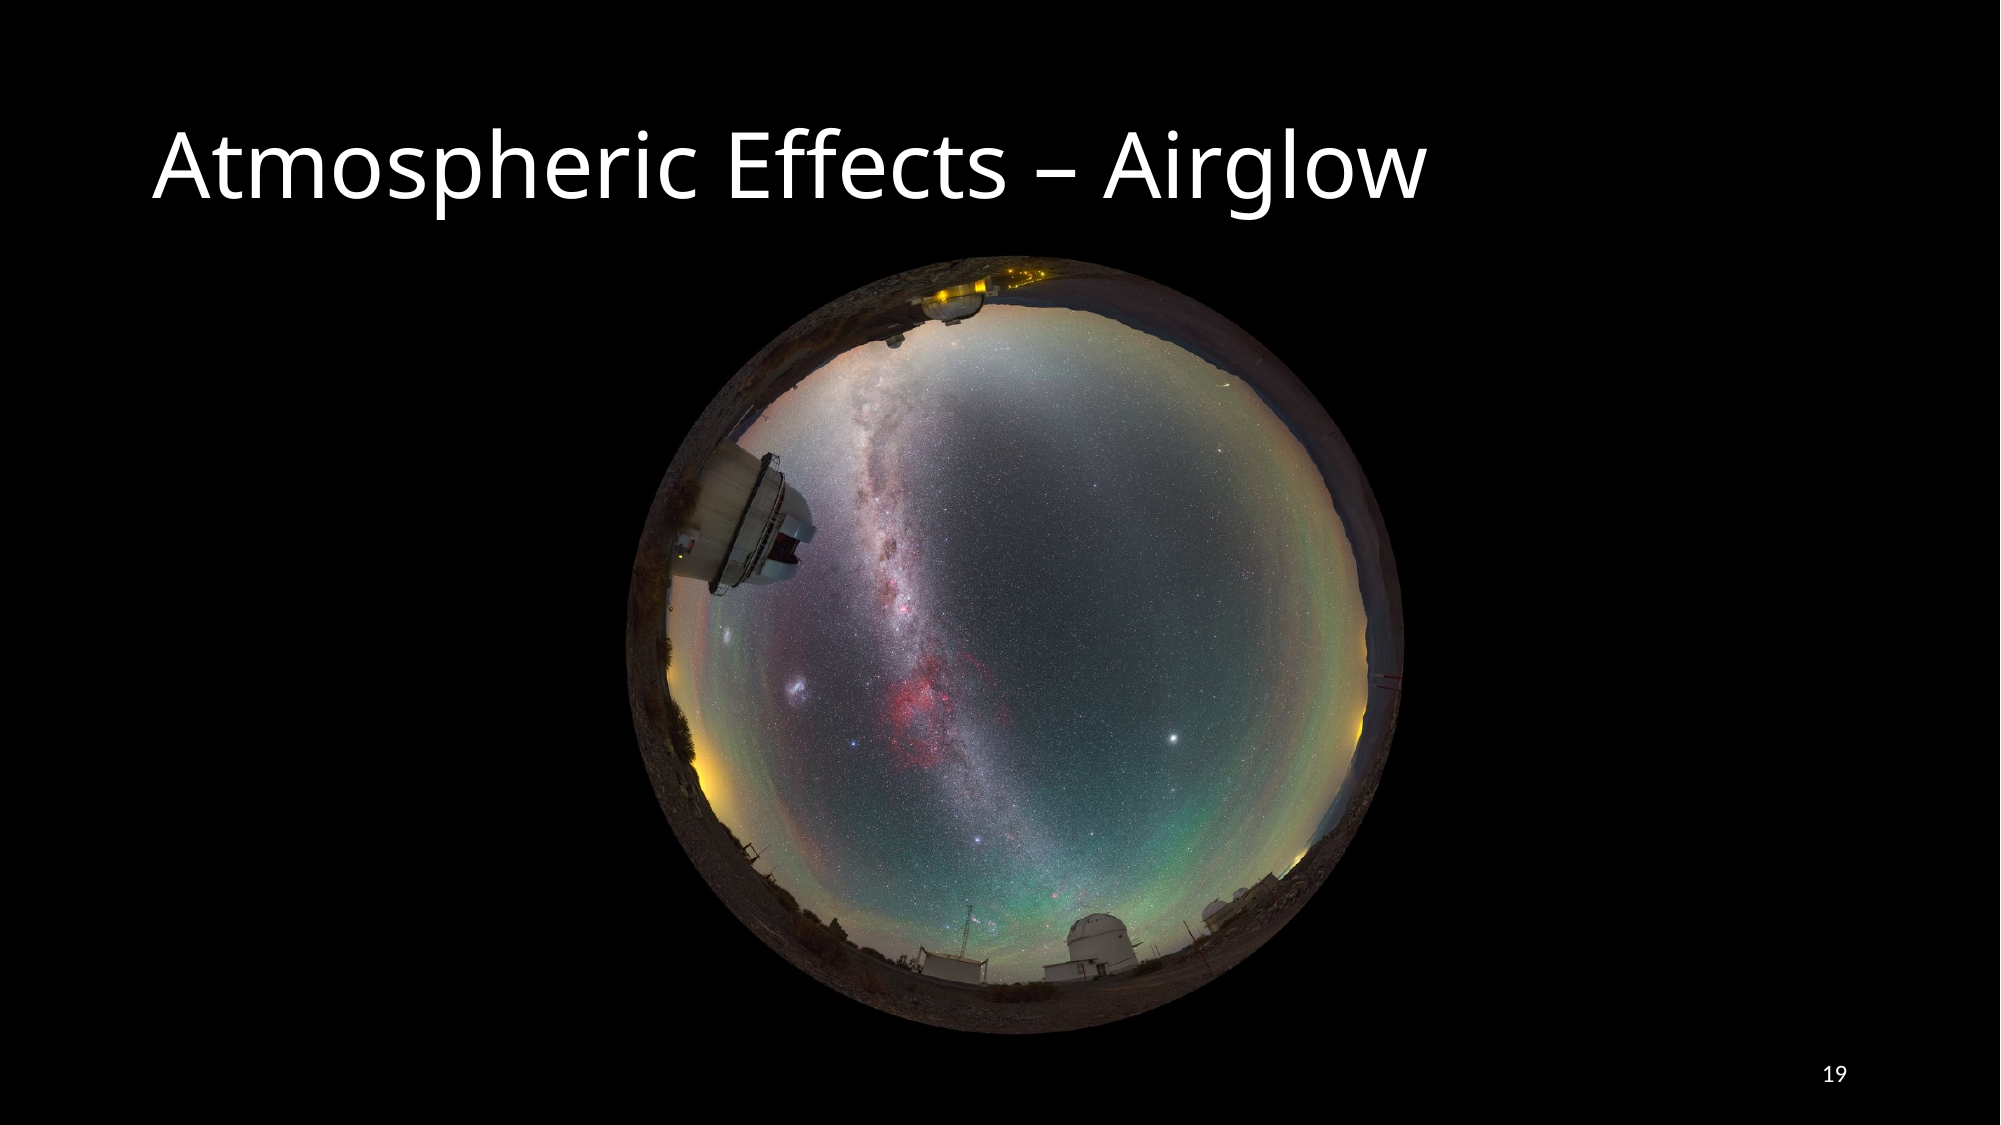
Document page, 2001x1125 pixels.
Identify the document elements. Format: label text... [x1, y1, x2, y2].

slide_number 19 [1412, 1042, 1863, 1103]
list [615, 246, 1413, 1043]
title Atmospheric Effects – Airglow [137, 59, 1863, 278]
